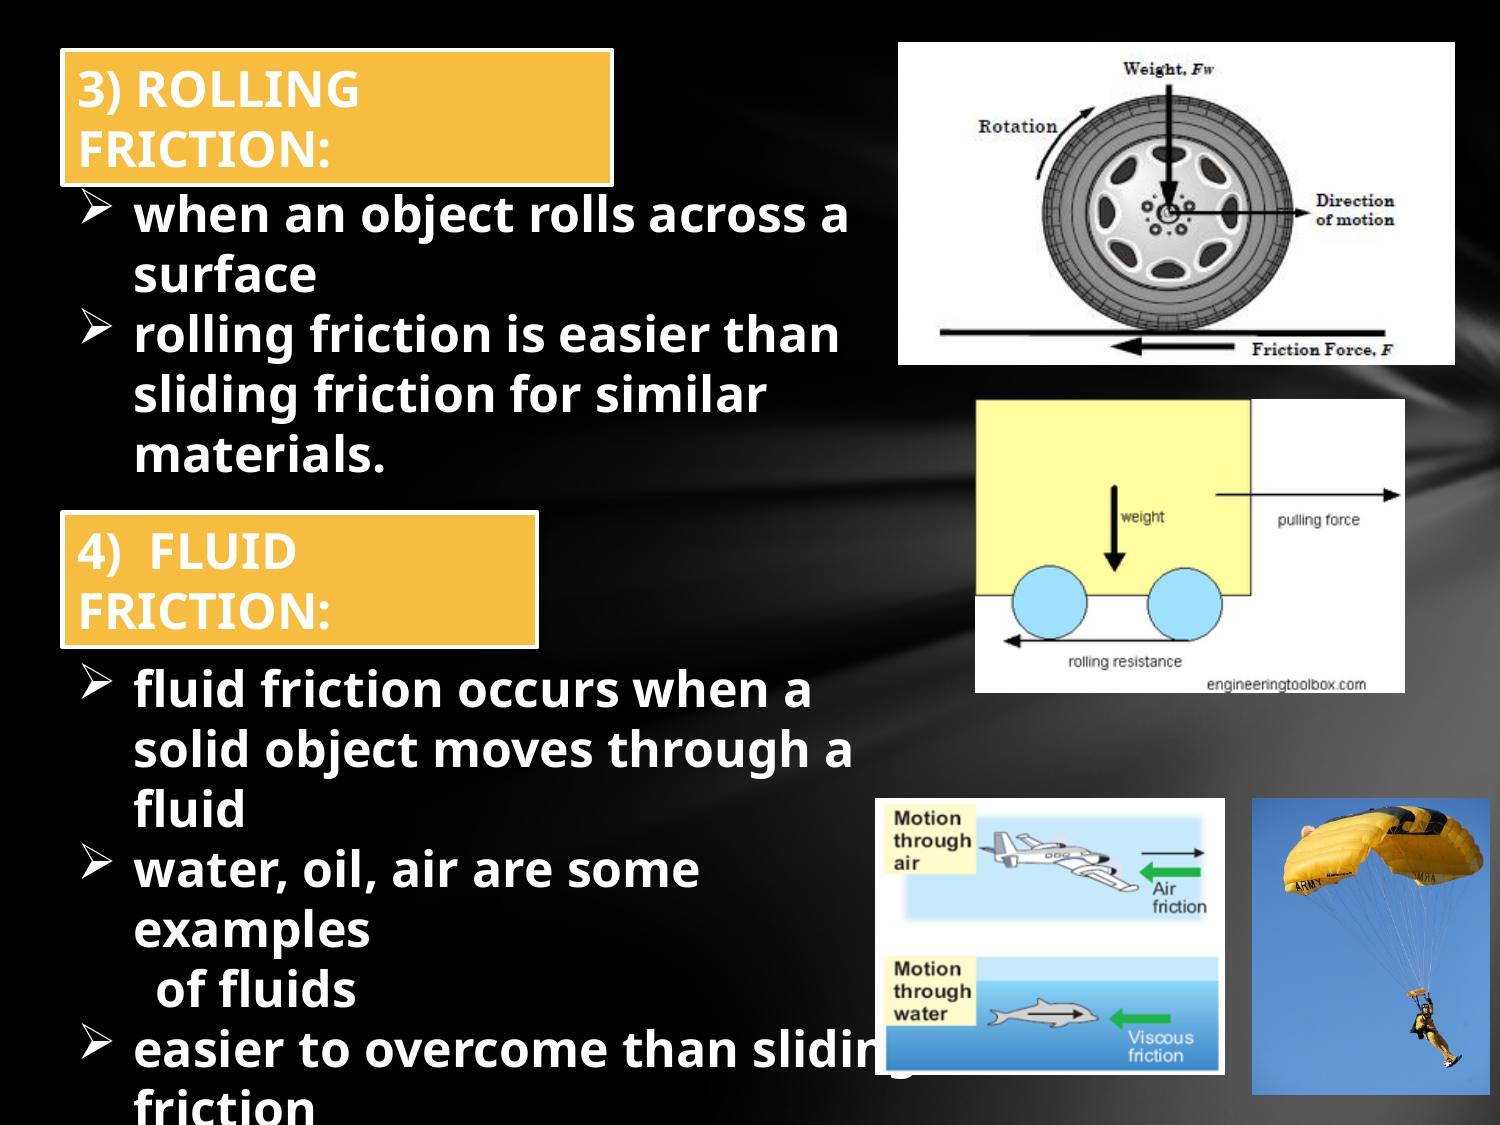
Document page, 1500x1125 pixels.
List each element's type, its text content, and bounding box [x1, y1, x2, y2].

text_box when an object rolls across a surface rolling friction is easier than sliding friction for similar materials. [62, 174, 875, 490]
picture [1252, 797, 1490, 1095]
picture [898, 42, 1455, 365]
picture [974, 399, 1405, 693]
picture [874, 797, 1226, 1076]
text_box 4) FLUID FRICTION: [60, 510, 539, 649]
text_box 3) ROLLING FRICTION: [60, 48, 614, 187]
text_box fluid friction occurs when a solid object moves through a fluid water, oil, air are some examples of fluids easier to overcome than sliding friction [62, 649, 938, 1125]
